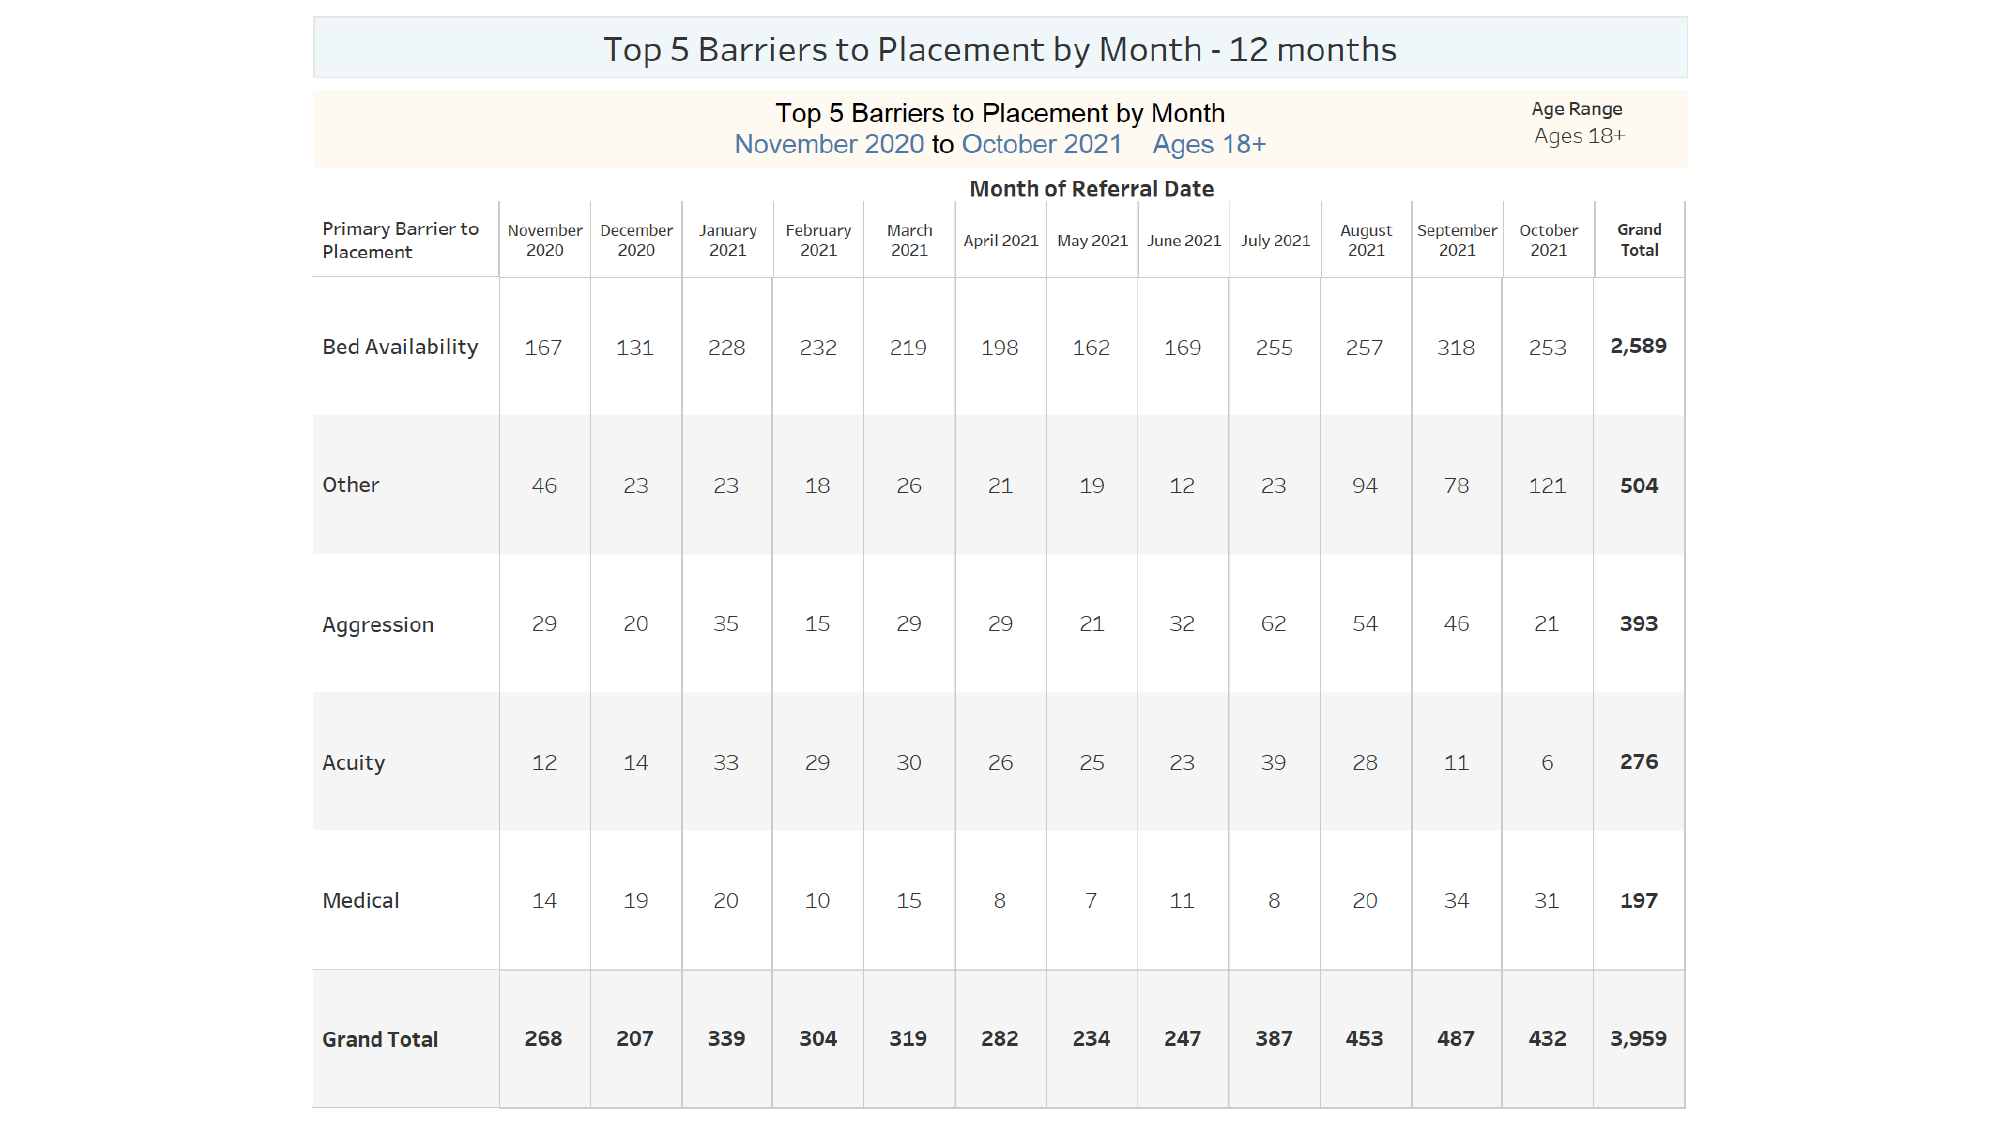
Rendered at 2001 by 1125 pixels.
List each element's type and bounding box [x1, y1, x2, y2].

picture [296, 0, 1704, 1125]
